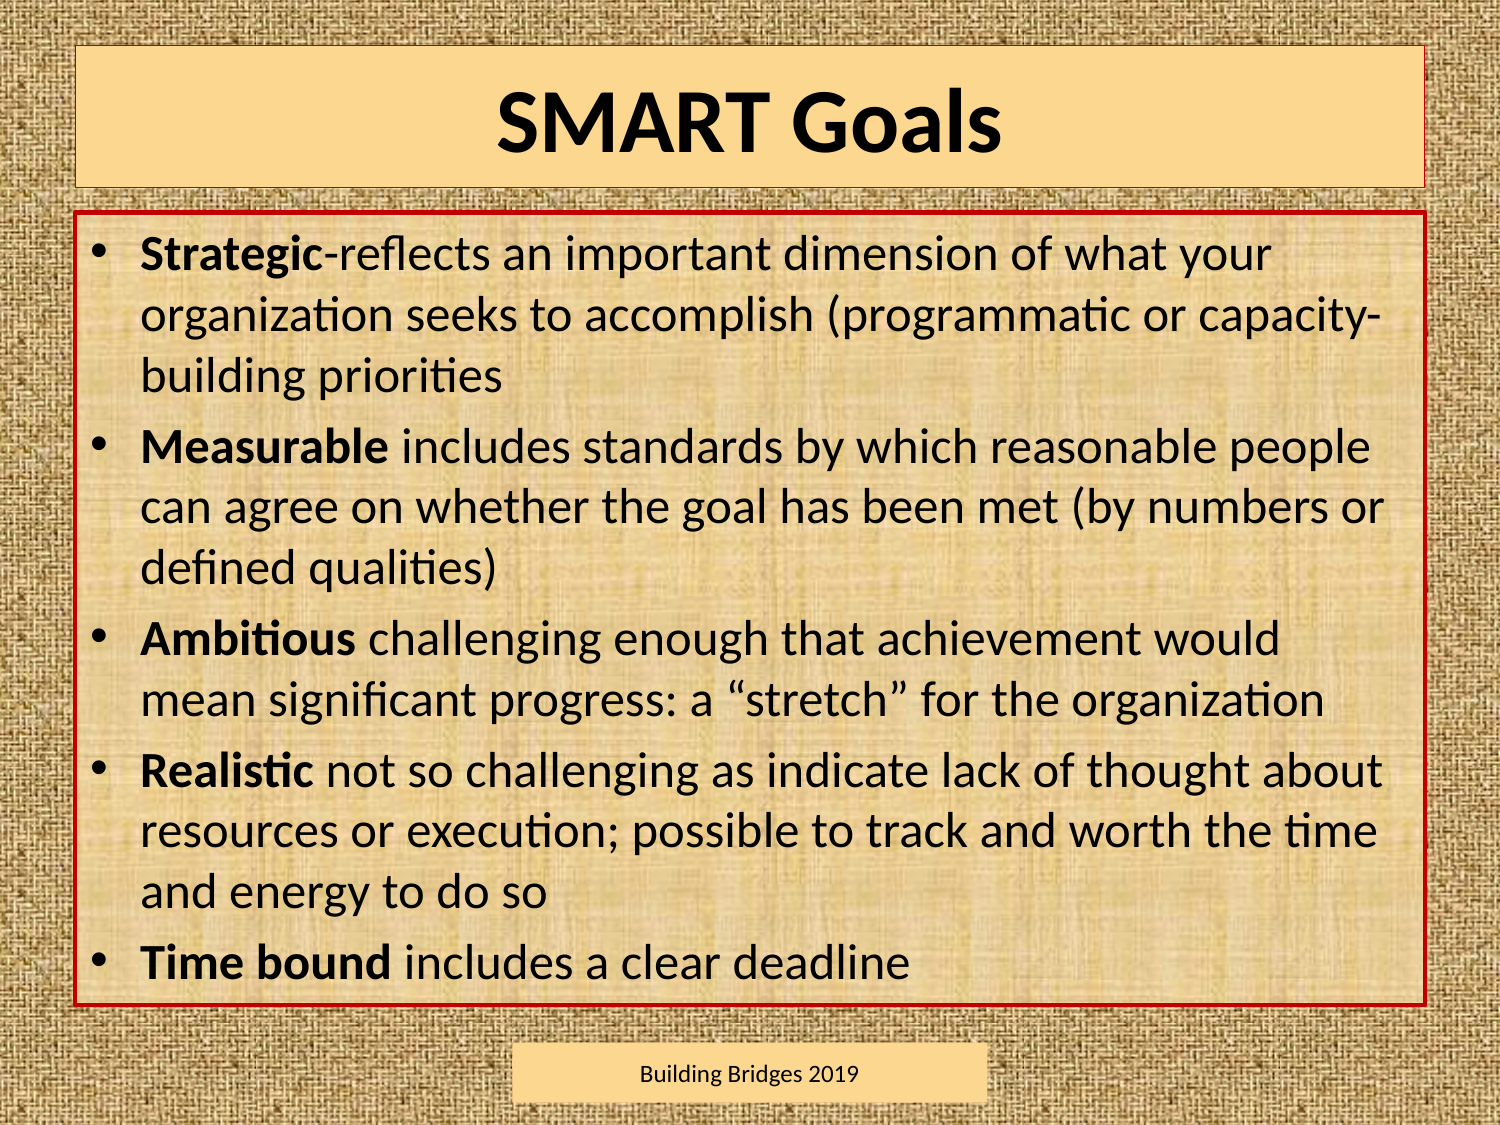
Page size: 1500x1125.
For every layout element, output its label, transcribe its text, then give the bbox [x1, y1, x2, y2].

picture [0, 0, 1500, 1125]
list Strategic-reflects an important dimension of what your organization seeks to accomplish (programmatic or capacity-building priorities Measurable includes standards by which reasonable people can agree on whether the goal has been met (by numbers or defined qualities) Ambitious challenging enough that achievement would mean significant progress: a “stretch” for the organization Realistic not so challenging as indicate lack of thought about resources or execution; possible to track and worth the time and energy to do so Time bound includes a clear deadline [75, 212, 1425, 1005]
footer Building Bridges 2019 [512, 1042, 988, 1103]
title SMART Goals [75, 45, 1425, 188]
